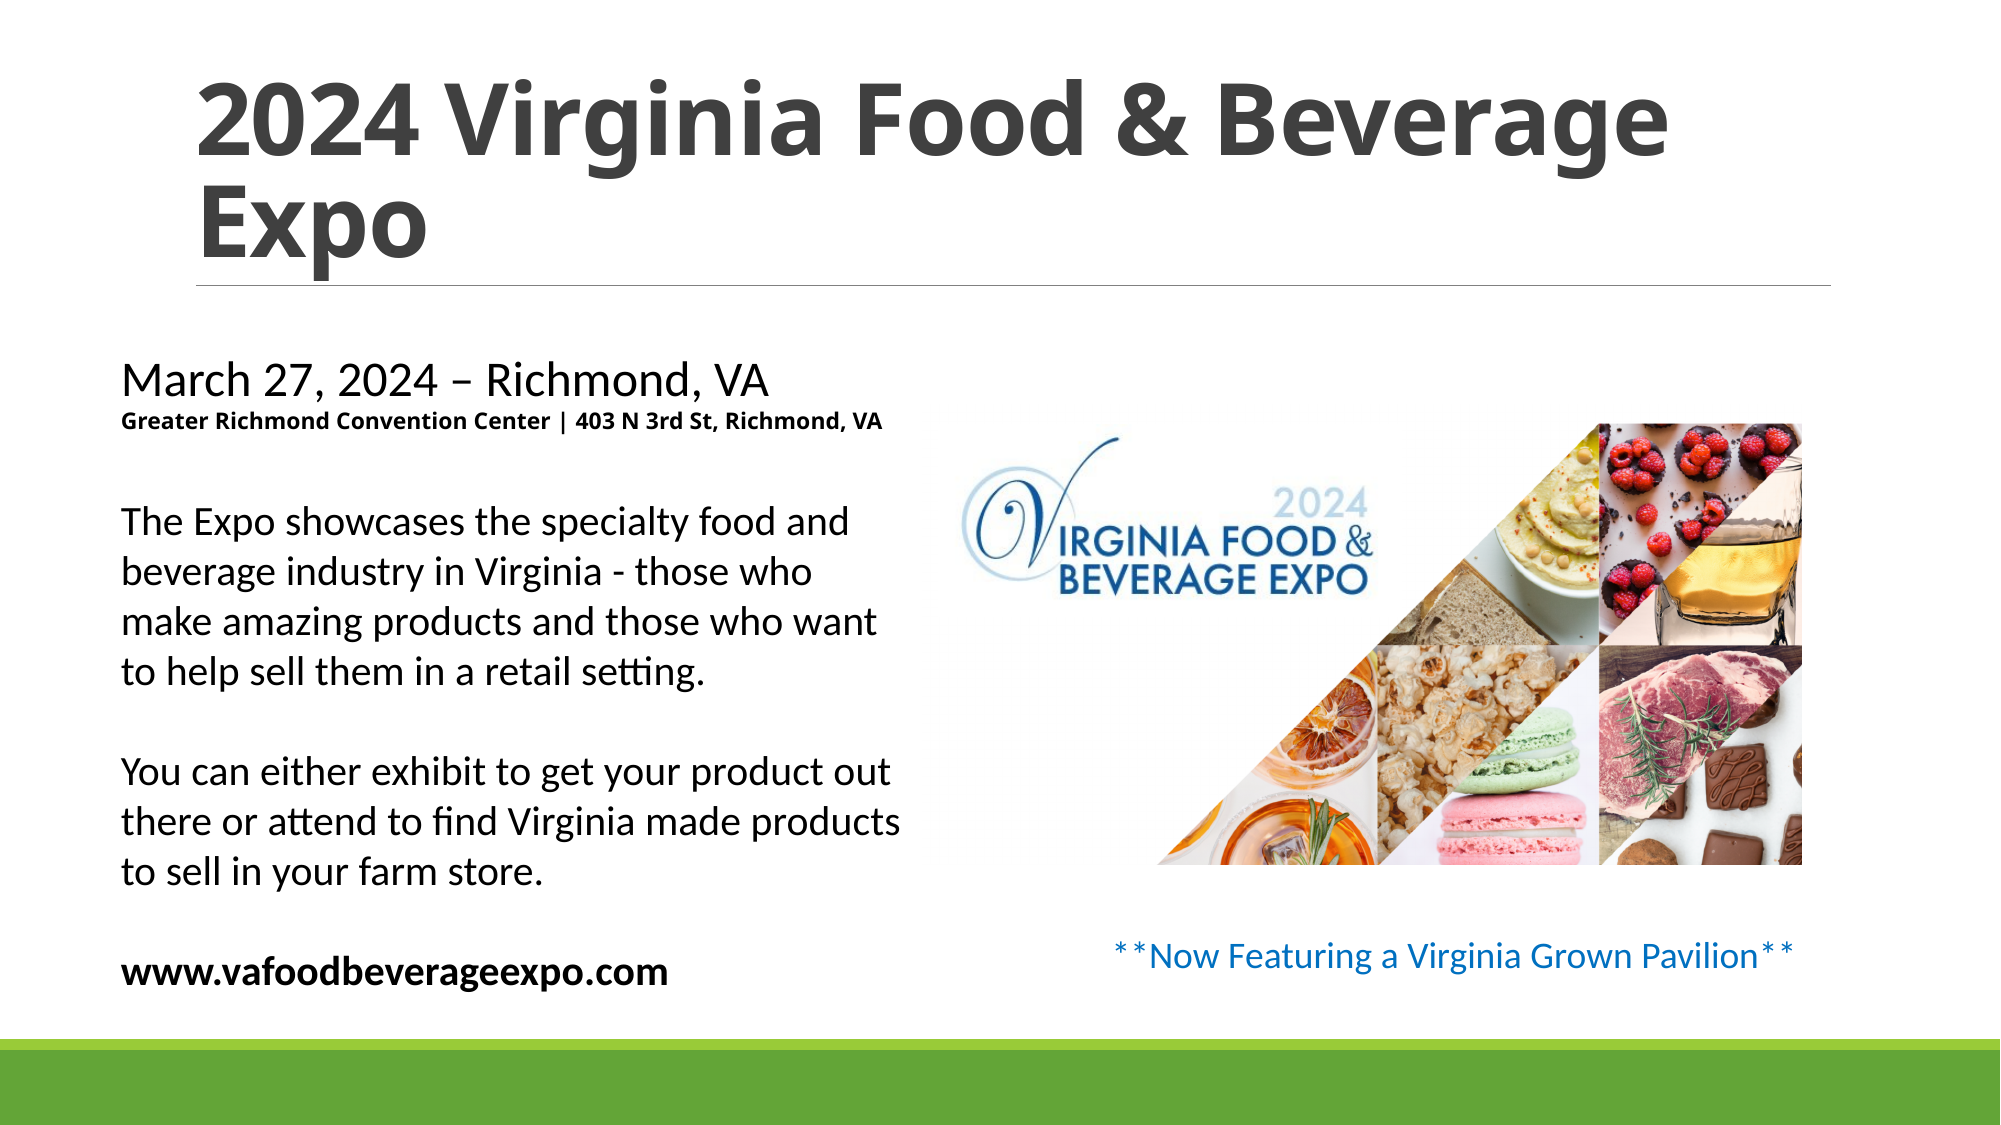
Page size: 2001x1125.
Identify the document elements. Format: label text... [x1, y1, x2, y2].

picture [938, 423, 1402, 618]
text_box March 27, 2024 – Richmond, VA Greater Richmond Convention Center | 403 N 3rd St, Richmond, VA The Expo showcases the specialty food and beverage industry in Virginia - those who make amazing products and those who want to help sell them in a retail setting. You can either exhibit to get your product out there or attend to find Virginia made products to sell in your farm store. www.vafoodbeverageexpo.com [106, 338, 923, 1002]
text_box **Now Featuring a Virginia Grown Pavilion** [1014, 923, 1894, 984]
title 2024 Virginia Food & Beverage Expo [180, 47, 1830, 285]
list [922, 403, 1803, 866]
